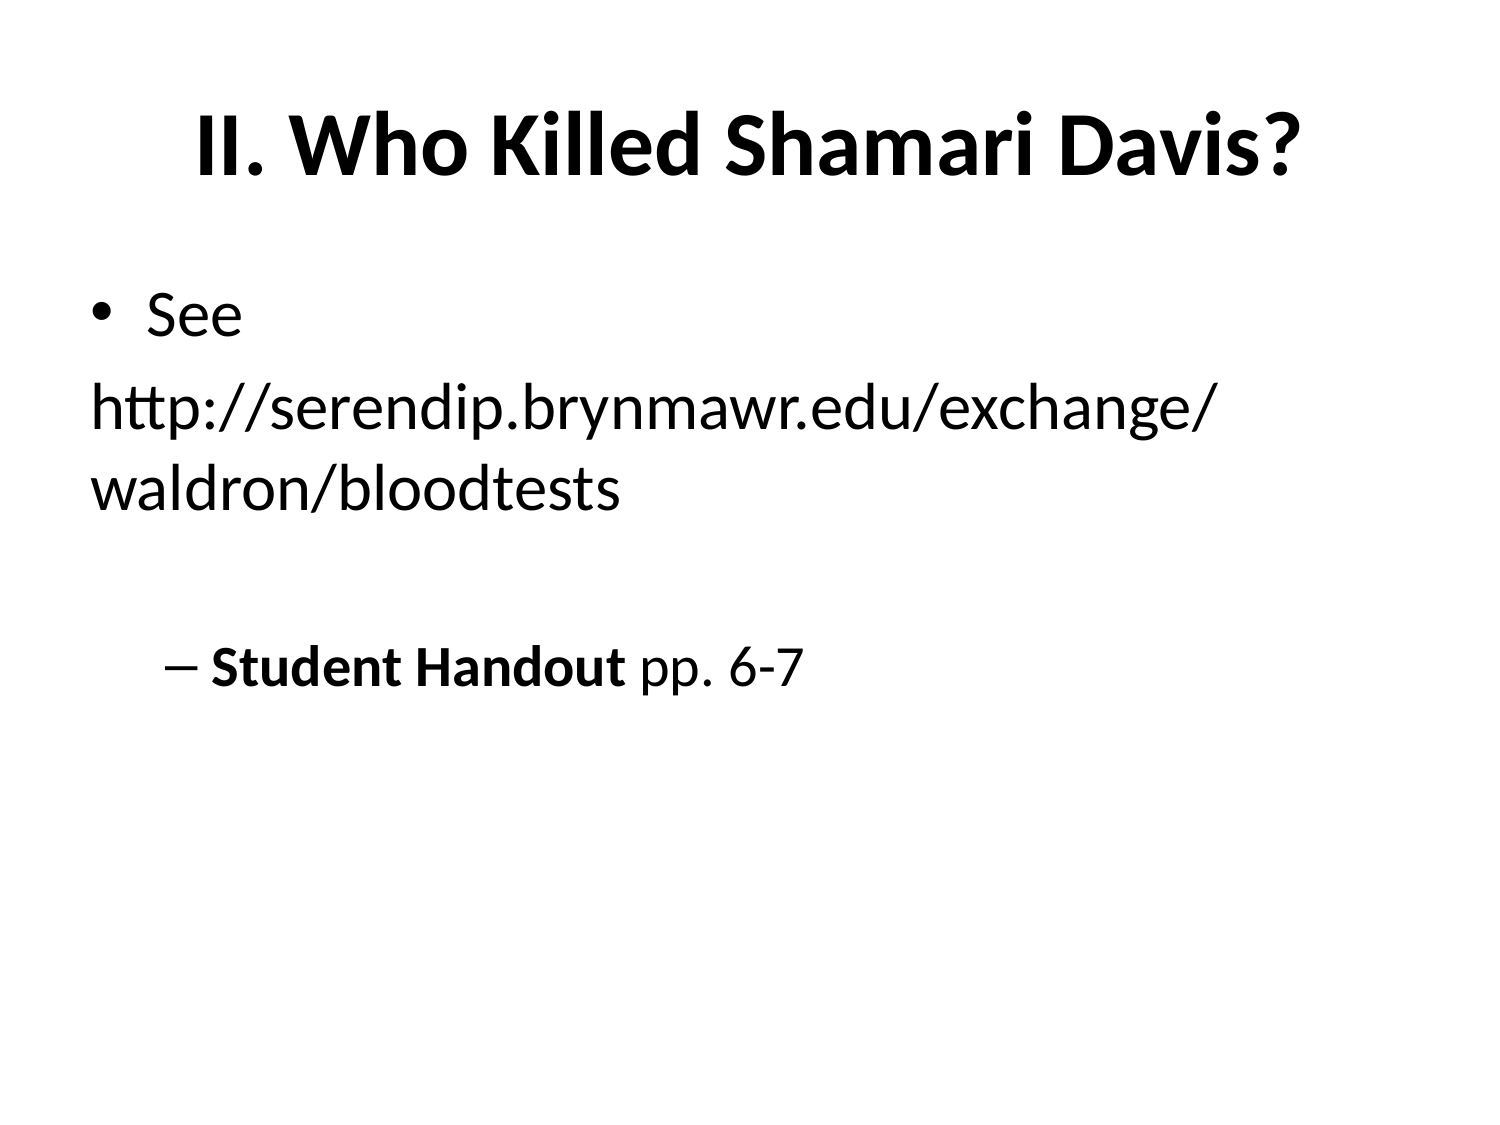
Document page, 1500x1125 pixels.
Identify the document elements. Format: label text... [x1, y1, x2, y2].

list See http://serendip.brynmawr.edu/exchange/waldron/bloodtests Student Handout pp. 6-7 [75, 262, 1425, 1005]
title II. Who Killed Shamari Davis? [75, 45, 1425, 233]
